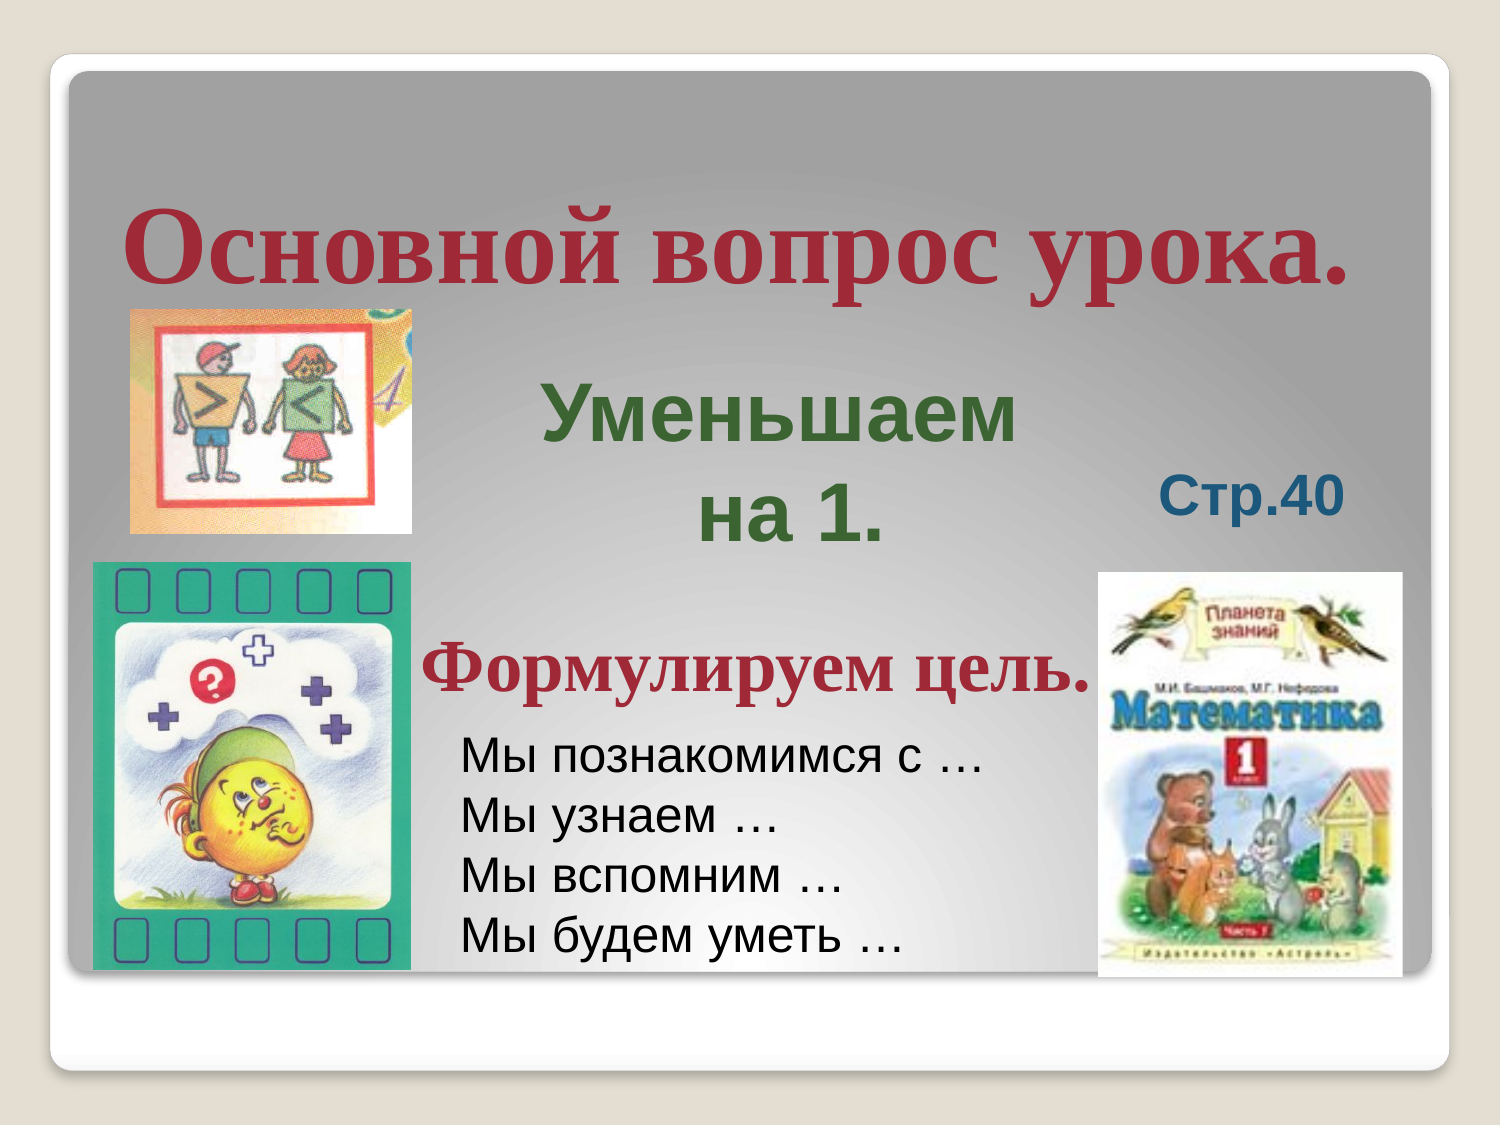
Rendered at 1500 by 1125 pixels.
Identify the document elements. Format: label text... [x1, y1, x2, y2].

text_box Формулируем цель. [417, 609, 1090, 715]
text_box Уменьшаем на 1. [448, 351, 1134, 566]
picture [93, 562, 411, 970]
text_box Мы познакомимся с … Мы узнаем … Мы вспомним … Мы будем уметь … [445, 714, 1079, 970]
picture [130, 309, 412, 534]
text_box Стр.40 [1134, 450, 1370, 535]
text_box Основной вопрос урока. [93, 163, 1407, 314]
picture [1097, 571, 1403, 977]
